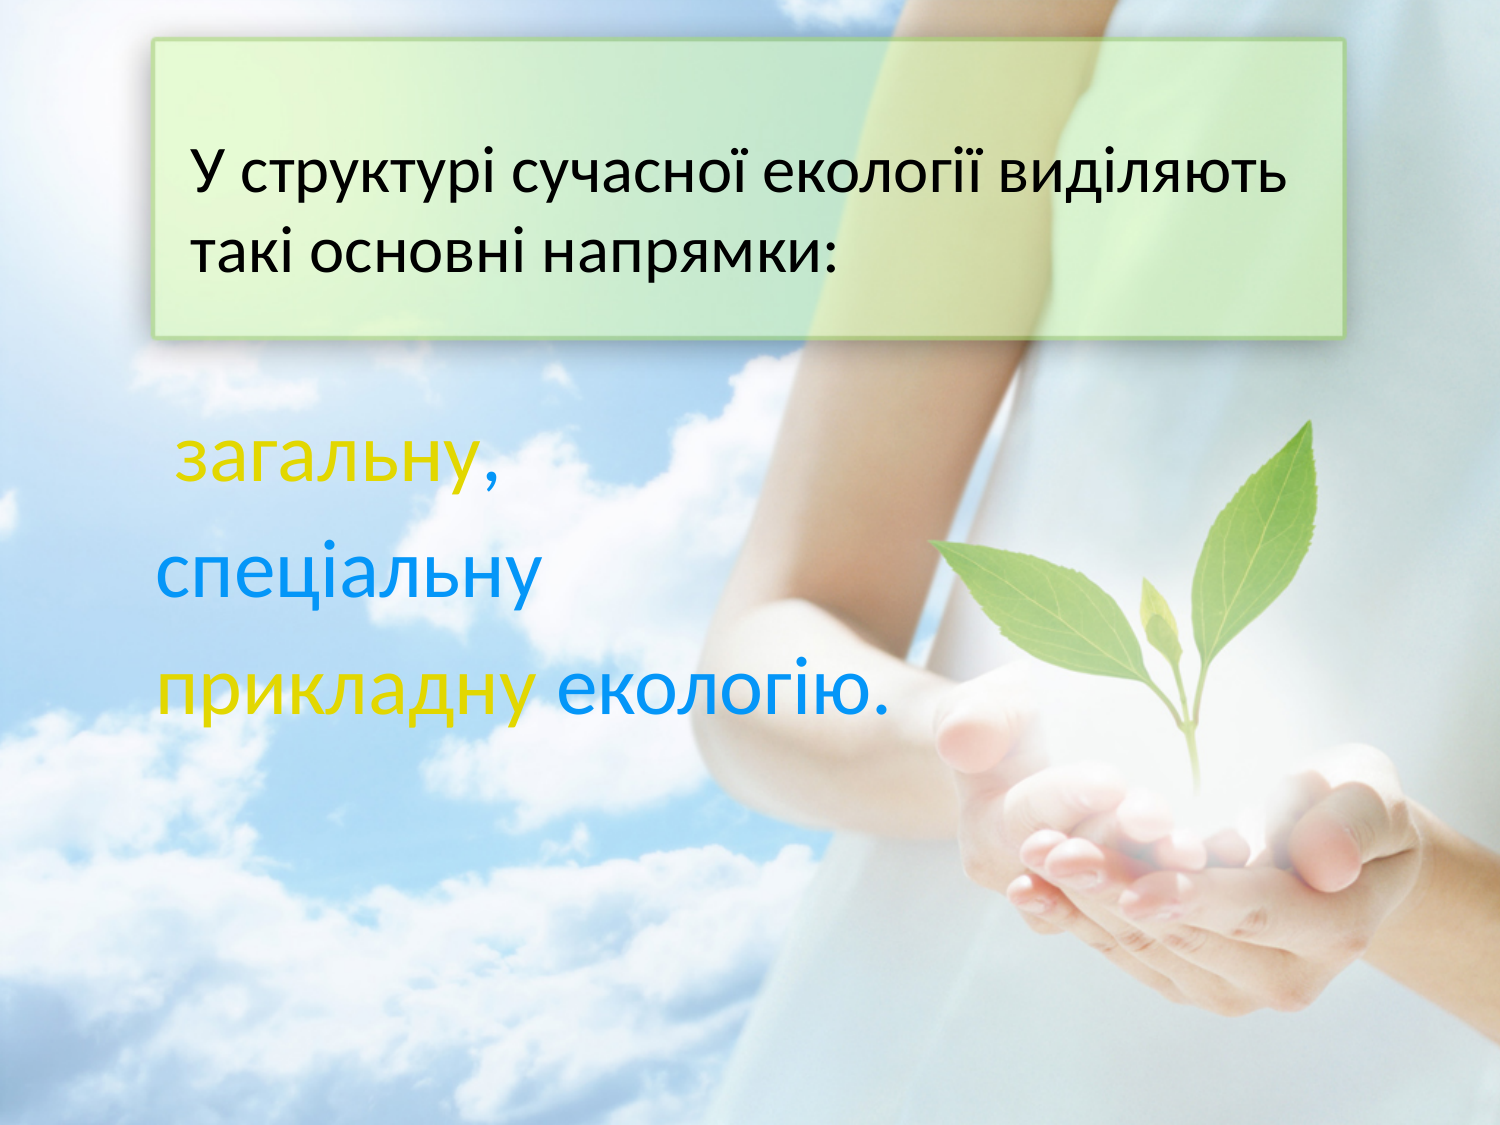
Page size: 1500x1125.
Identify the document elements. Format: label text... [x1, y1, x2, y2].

text_box загальну, спеціальну прикладну екологію. [140, 105, 1430, 739]
picture [0, 0, 1500, 1125]
